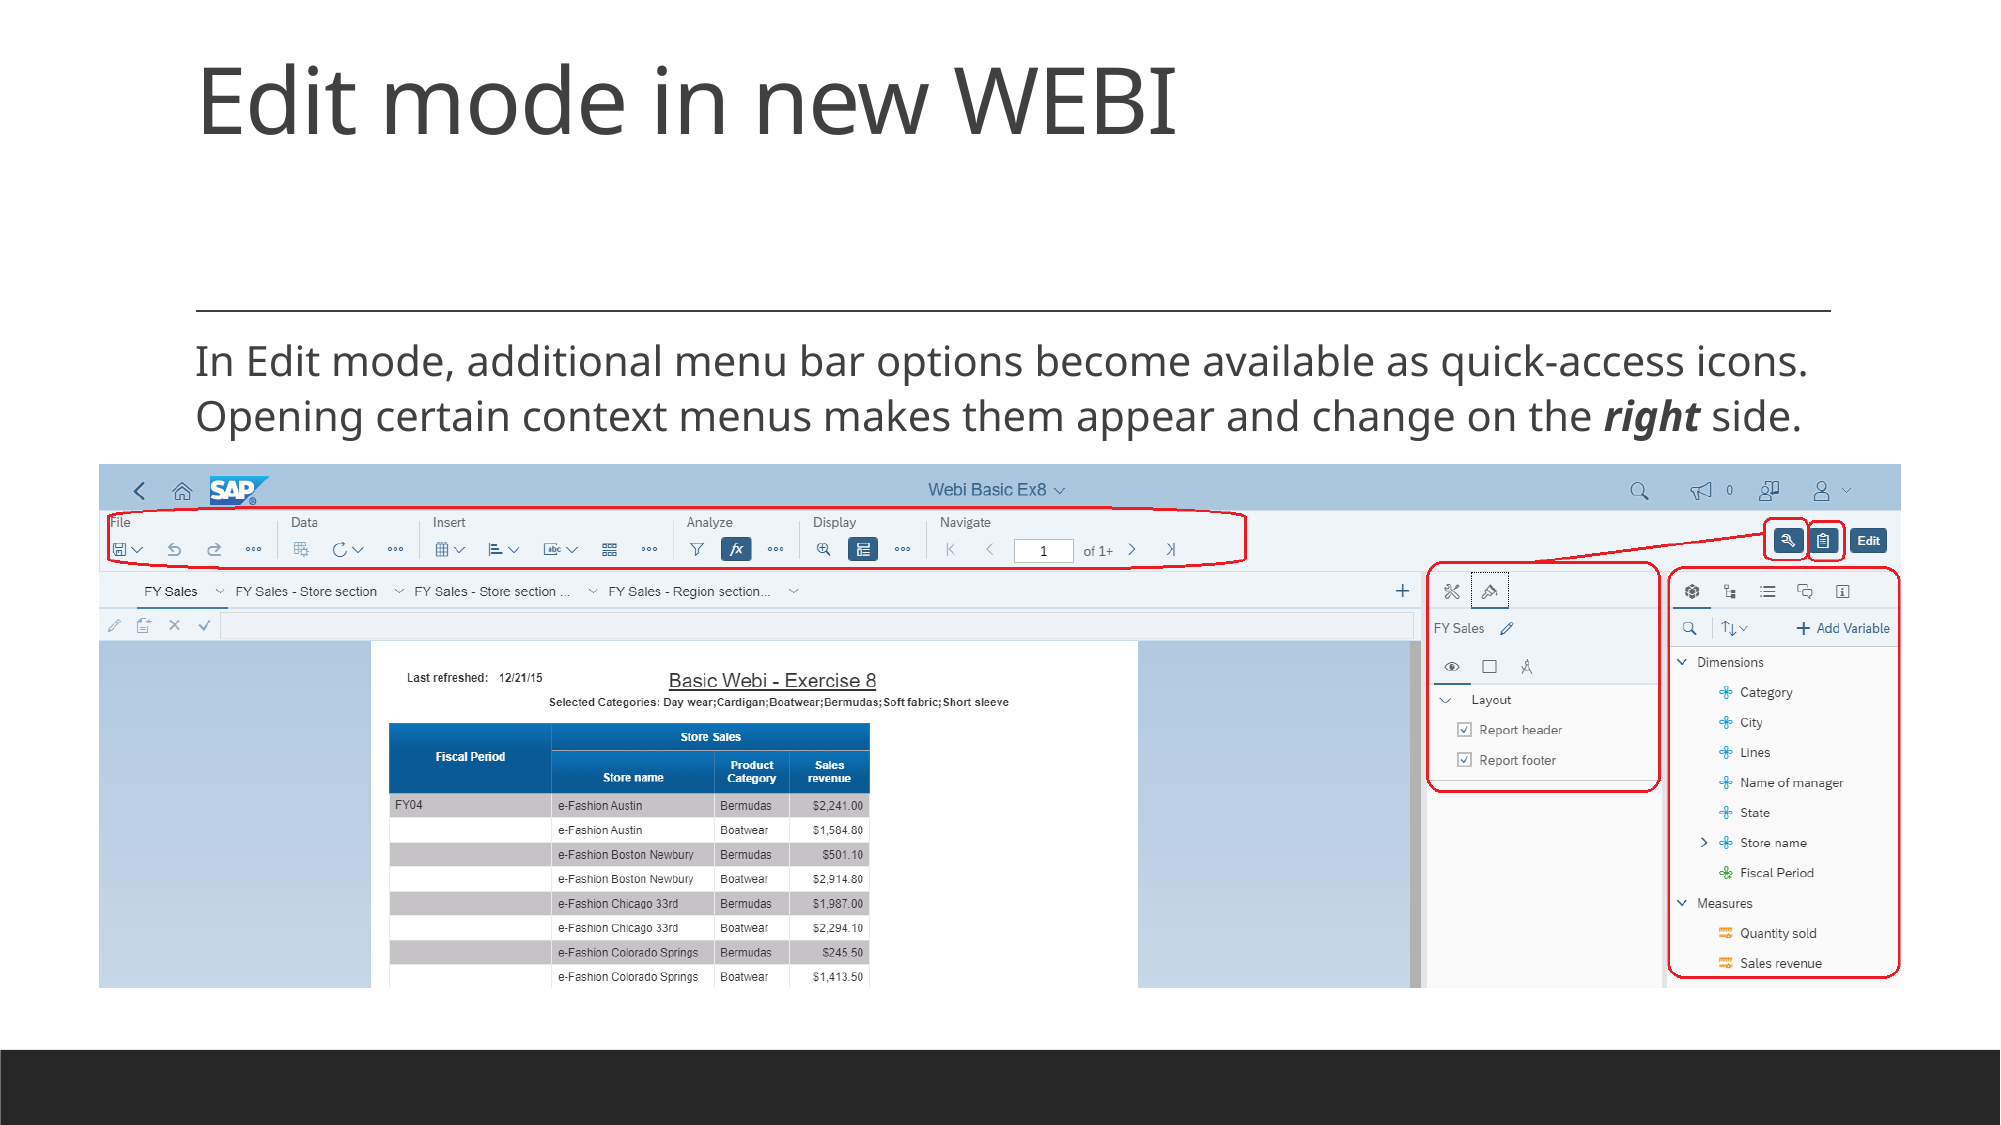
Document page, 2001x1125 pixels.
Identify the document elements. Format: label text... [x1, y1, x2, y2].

picture [98, 463, 1902, 988]
list In Edit mode, additional menu bar options become available as quick-access icons. Opening certain context menus makes them appear and change on the right side. [180, 322, 1813, 454]
title Edit mode in new WEBI [180, 47, 1830, 163]
